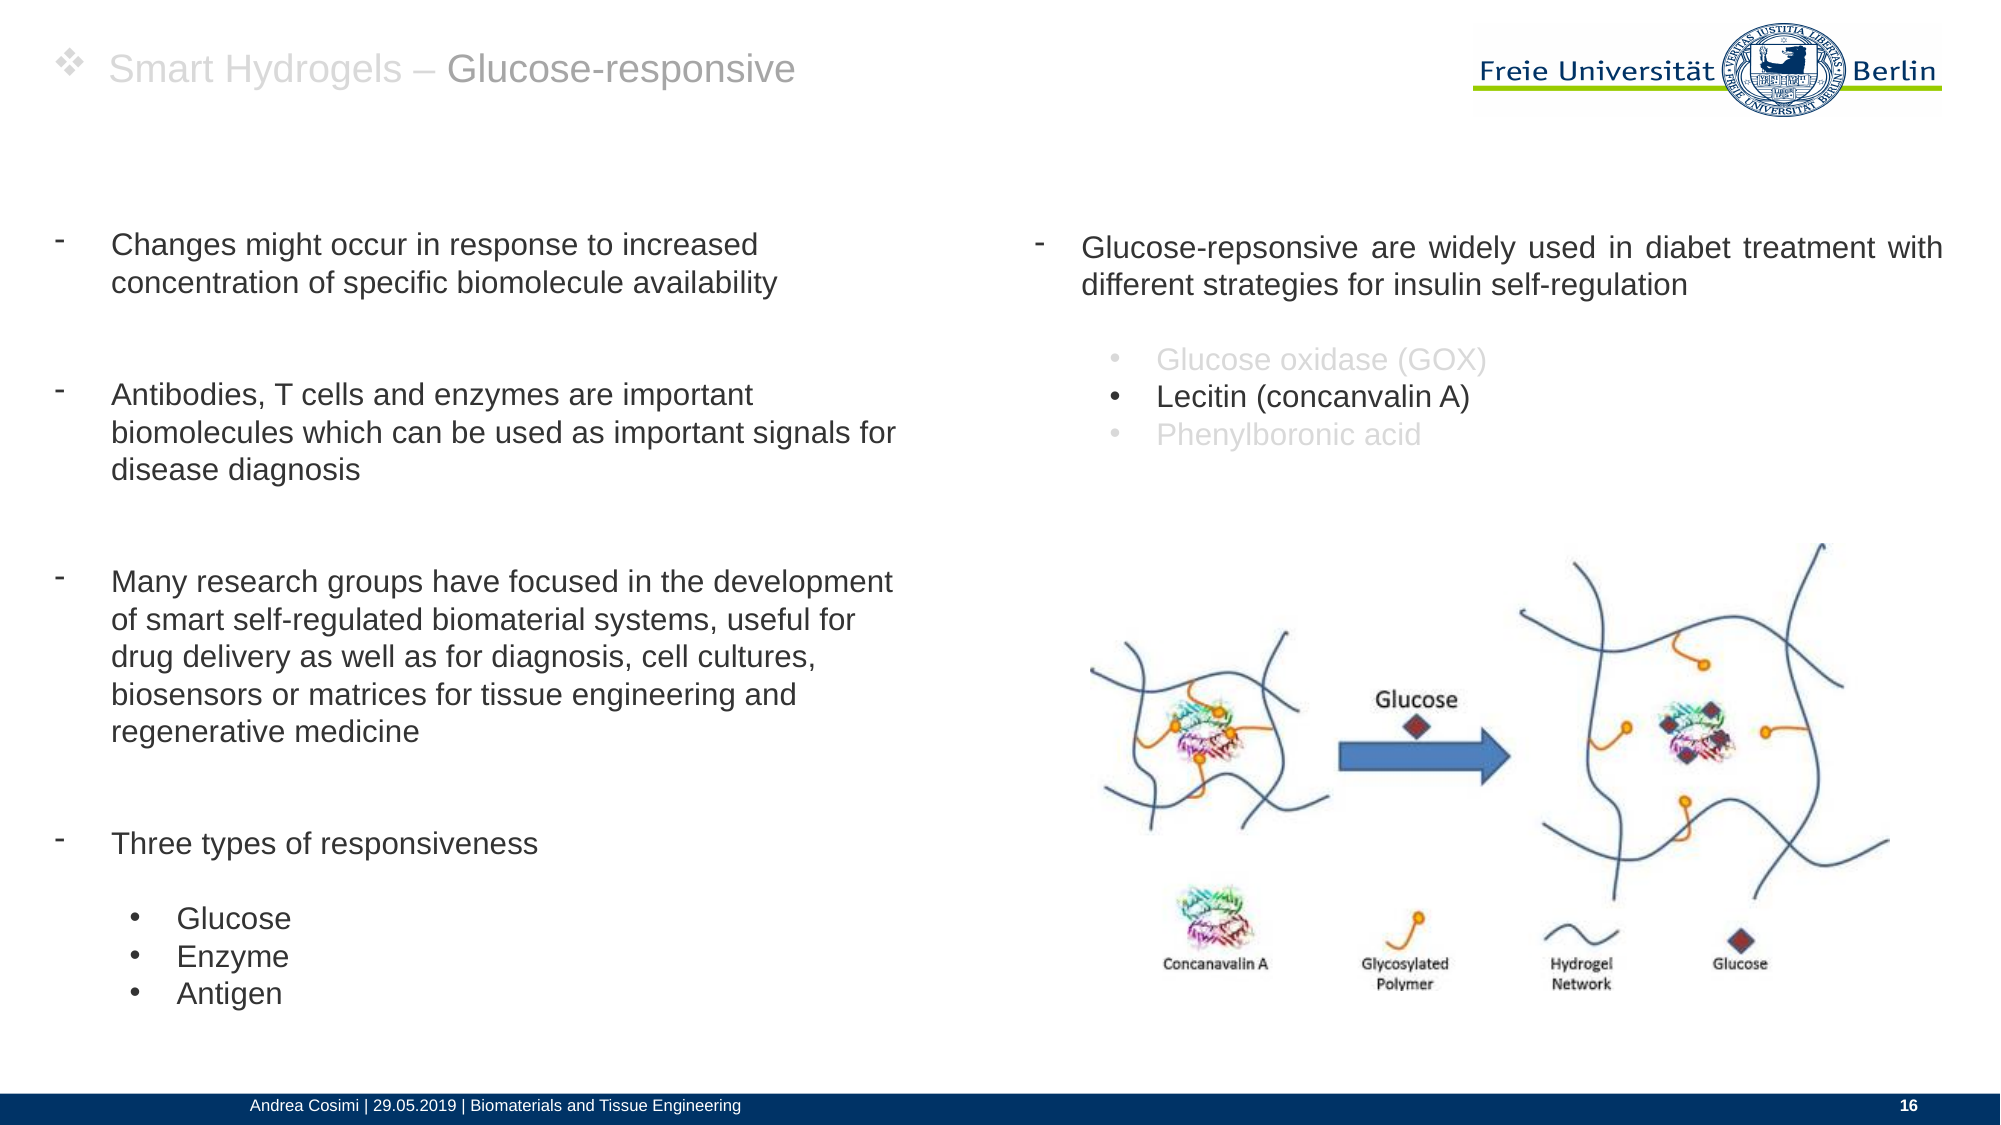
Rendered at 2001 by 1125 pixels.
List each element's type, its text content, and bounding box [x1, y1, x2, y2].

footer Andrea Cosimi | 29.05.2019 | Biomaterials and Tissue Engineering [914, 1087, 1231, 1125]
text_box Changes might occur in response to increased concentration of specific biomolecule availability Antibodies, T cells and enzymes are important biomolecules which can be used as important signals for disease diagnosis Many research groups have focused in the development of smart self-regulated biomaterial systems, useful for drug delivery as well as for diagnosis, cell cultures, biosensors or matrices for tissue engineering and regenerative medicine Three types of responsiveness Glucose Enzyme Antigen [39, 114, 914, 1125]
text_box Glucose-repsonsive are widely used in diabet treatment with different strategies for insulin self-regulation Glucose oxidase (GOX) Lecitin (concanvalin A) Phenylboronic acid [1019, 116, 1960, 971]
picture [1090, 543, 1890, 991]
picture [1473, 23, 1942, 116]
text_box Smart Hydrogels – Glucose-responsive [52, 25, 1763, 117]
